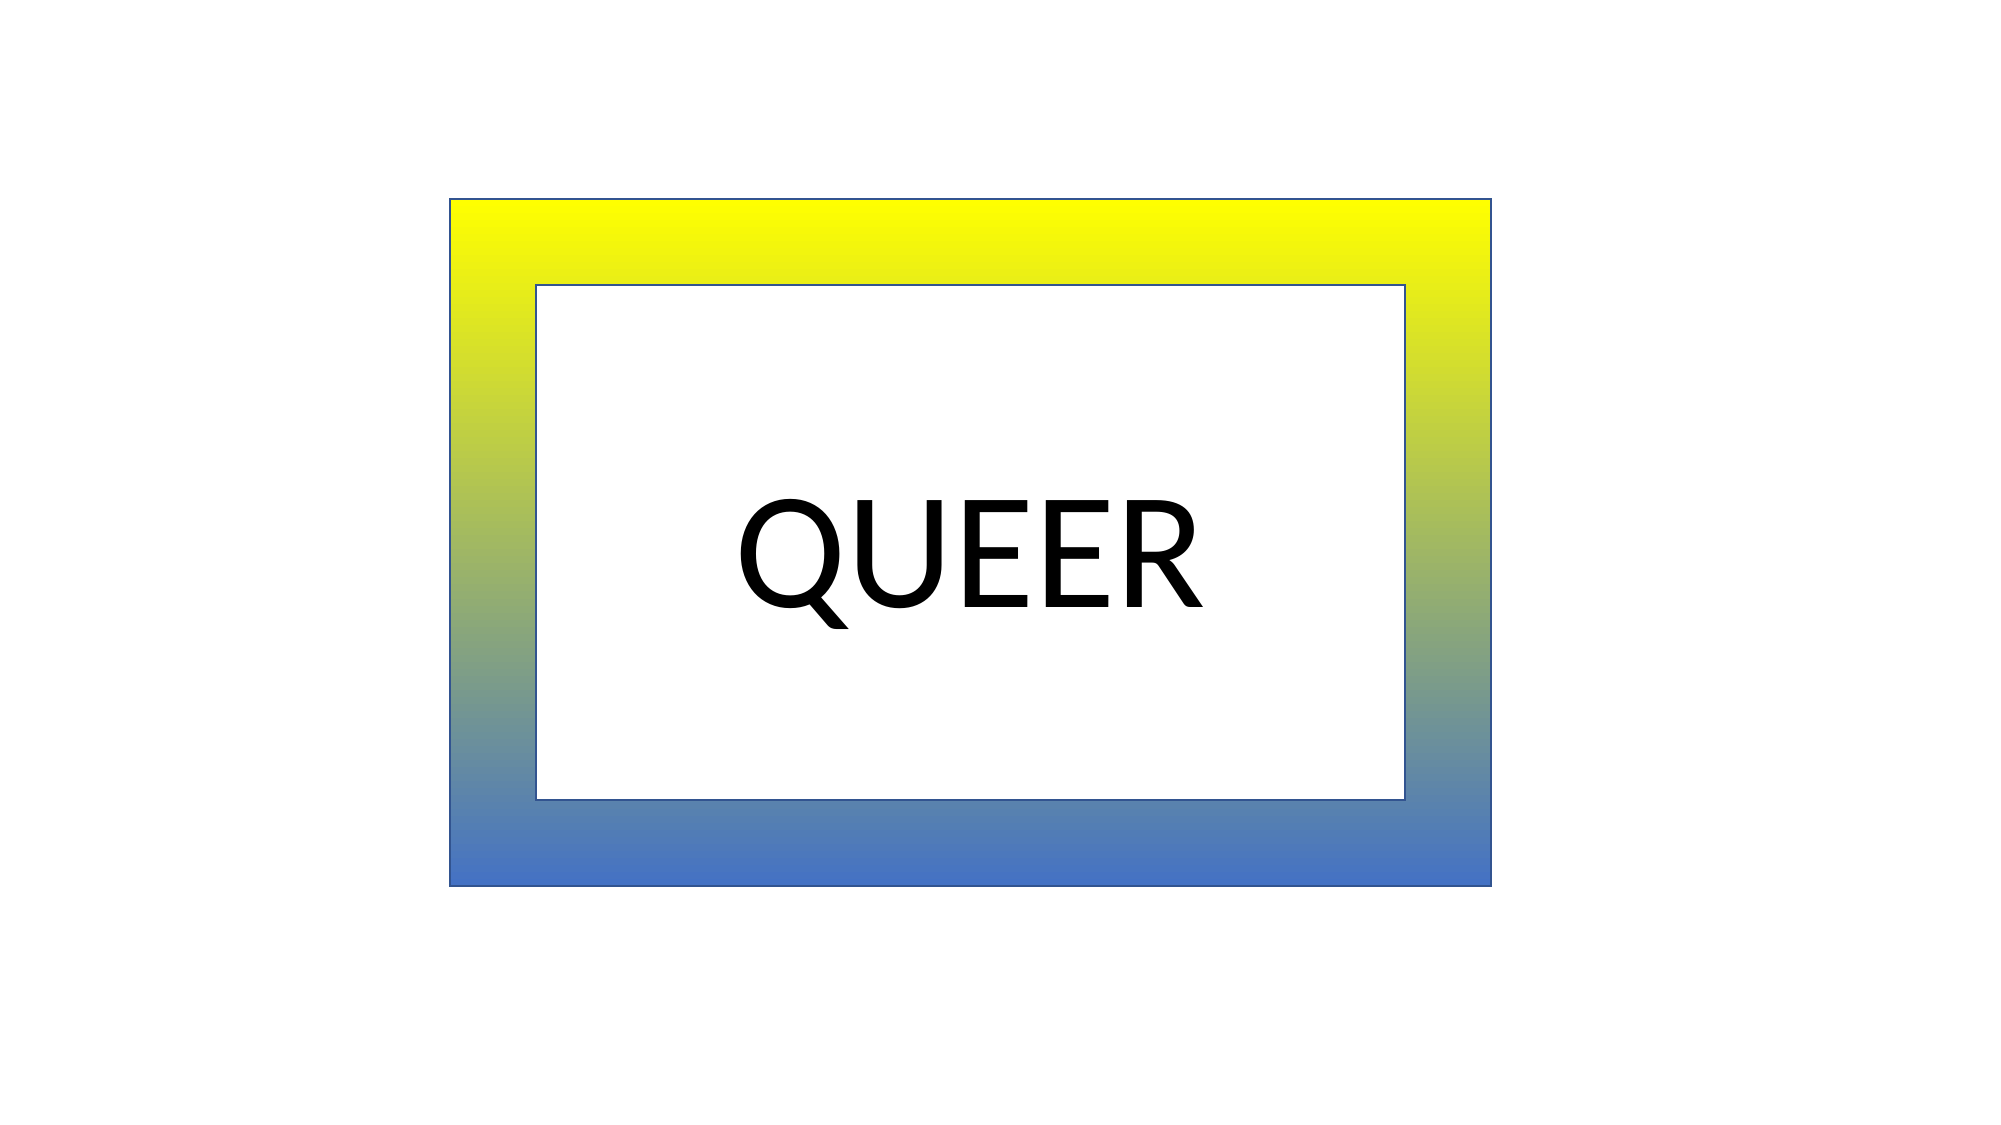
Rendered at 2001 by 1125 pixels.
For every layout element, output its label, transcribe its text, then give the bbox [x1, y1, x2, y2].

text_box [449, 198, 1492, 887]
text_box QUEER [547, 433, 1394, 649]
